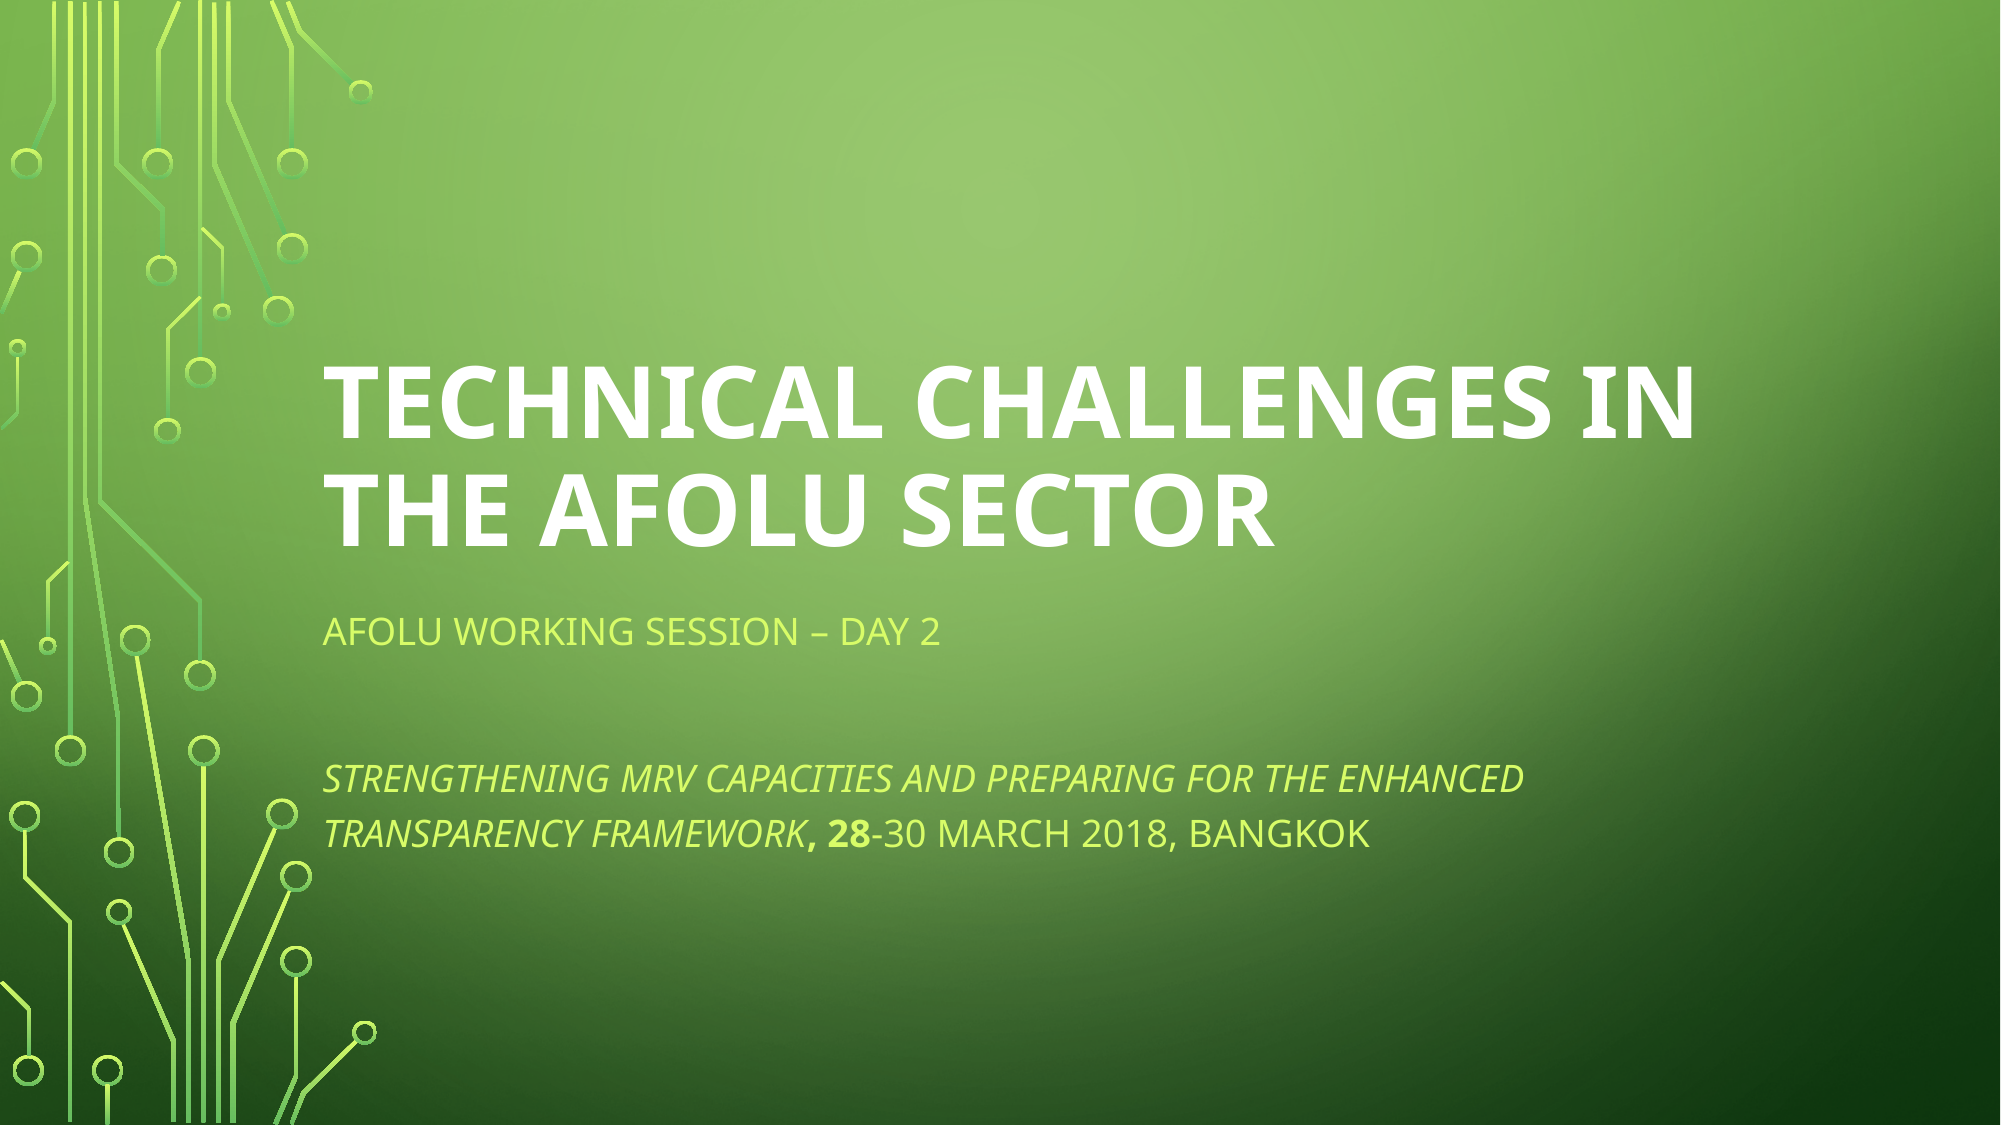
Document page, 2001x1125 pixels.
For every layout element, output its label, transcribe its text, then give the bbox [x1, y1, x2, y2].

title Technical challenges in the AFOLU sector [307, 184, 1750, 576]
subtitle AFOLU Working Session – Day 2 Strengthening MRV capacities and preparing for the Enhanced Transparency Framework, 28-30 March 2018, Bangkok [307, 590, 1750, 863]
